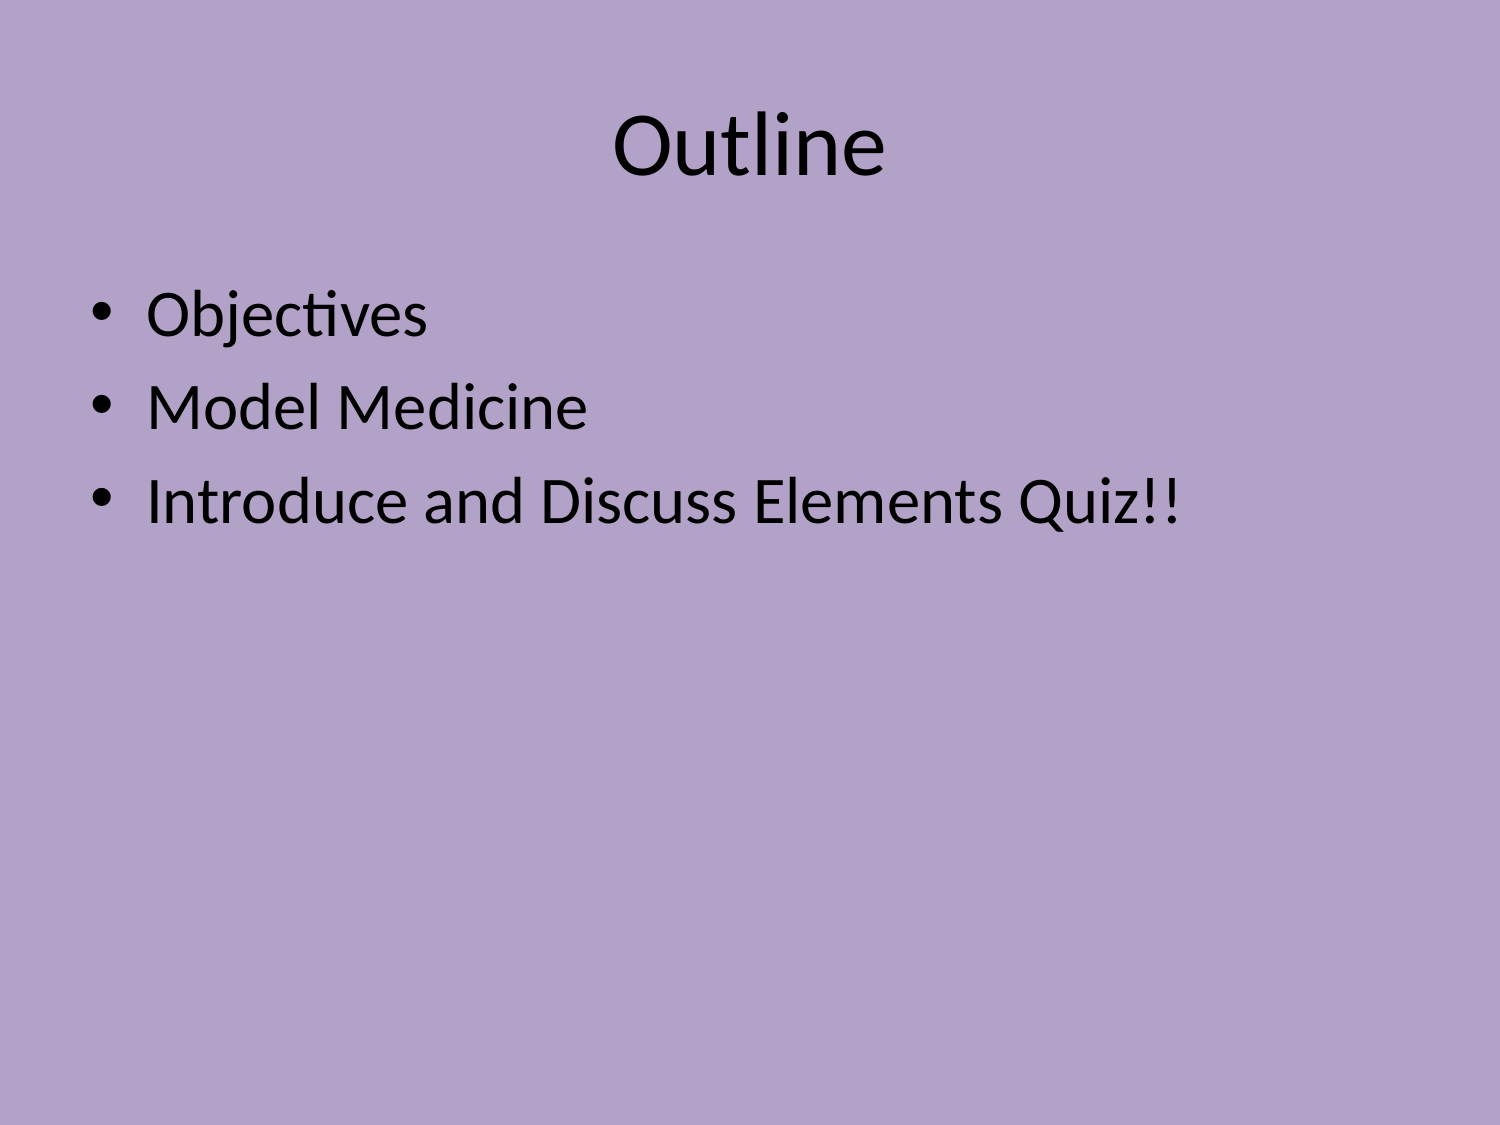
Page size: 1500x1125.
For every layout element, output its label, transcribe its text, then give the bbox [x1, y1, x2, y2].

title Outline [75, 45, 1425, 233]
list Objectives Model Medicine Introduce and Discuss Elements Quiz!! [75, 262, 1425, 1005]
